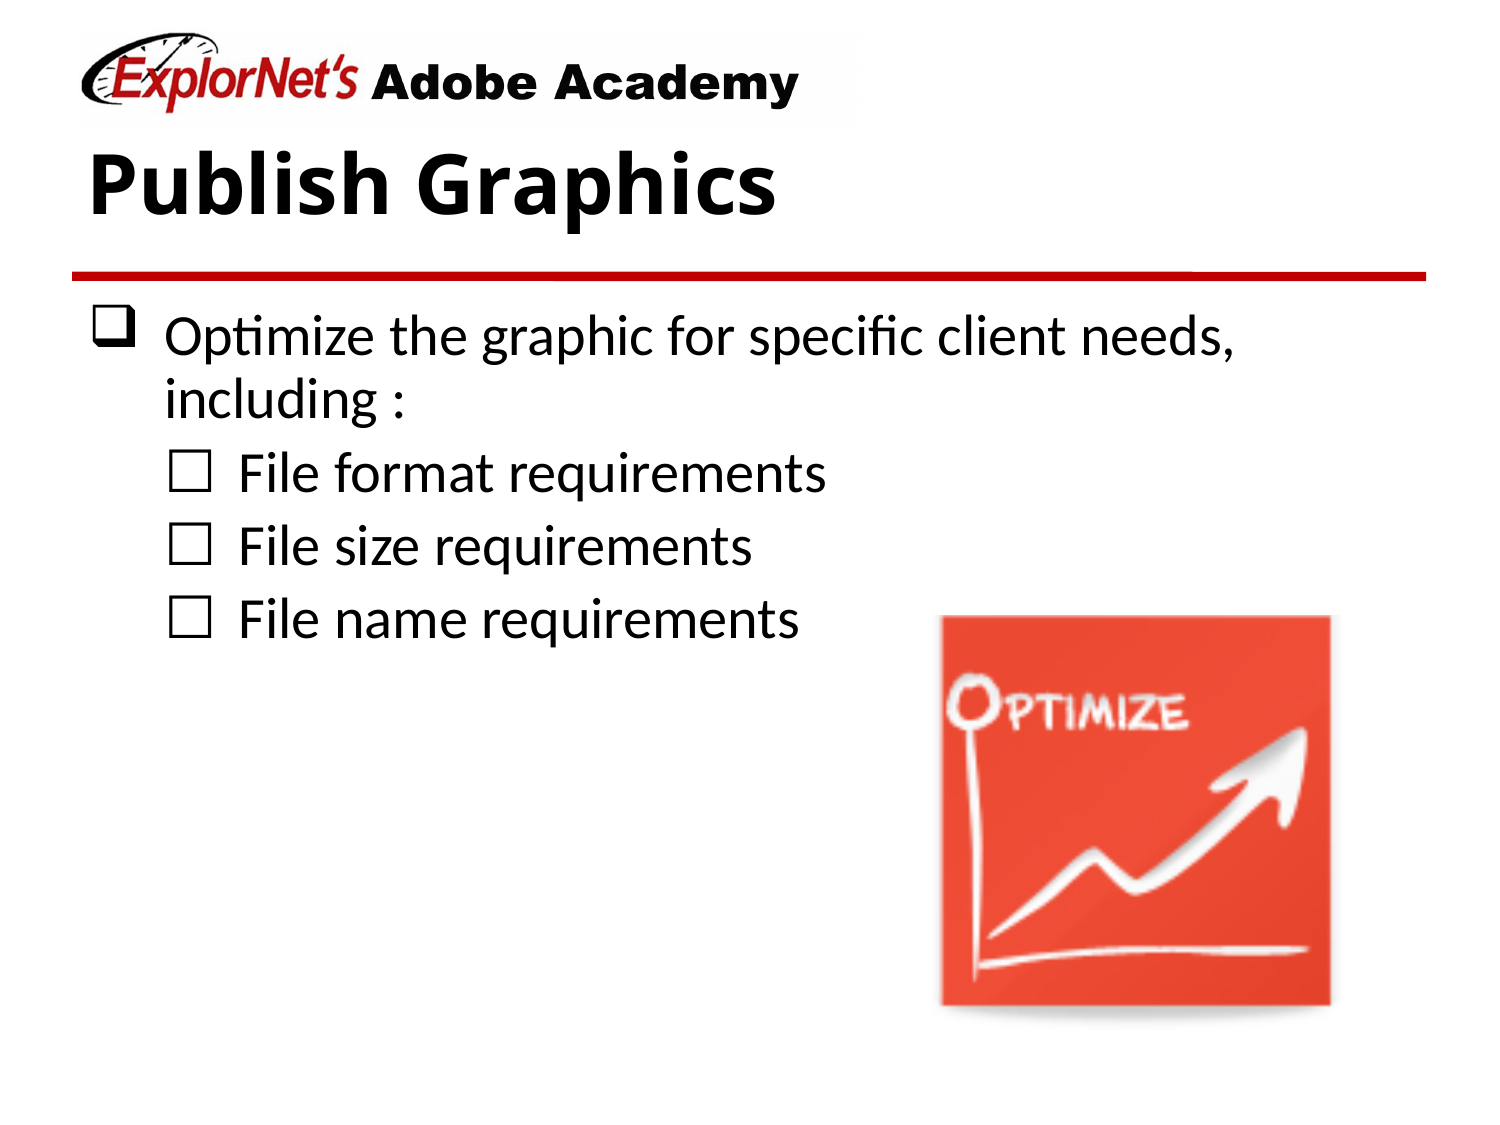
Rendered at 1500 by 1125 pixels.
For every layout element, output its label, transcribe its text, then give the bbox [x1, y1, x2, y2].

list Optimize the graphic for specific client needs, including : File format requirements File size requirements File name requirements [73, 298, 1424, 1011]
picture [78, 29, 862, 120]
picture [931, 615, 1345, 1030]
title Publish Graphics [71, 120, 1429, 255]
